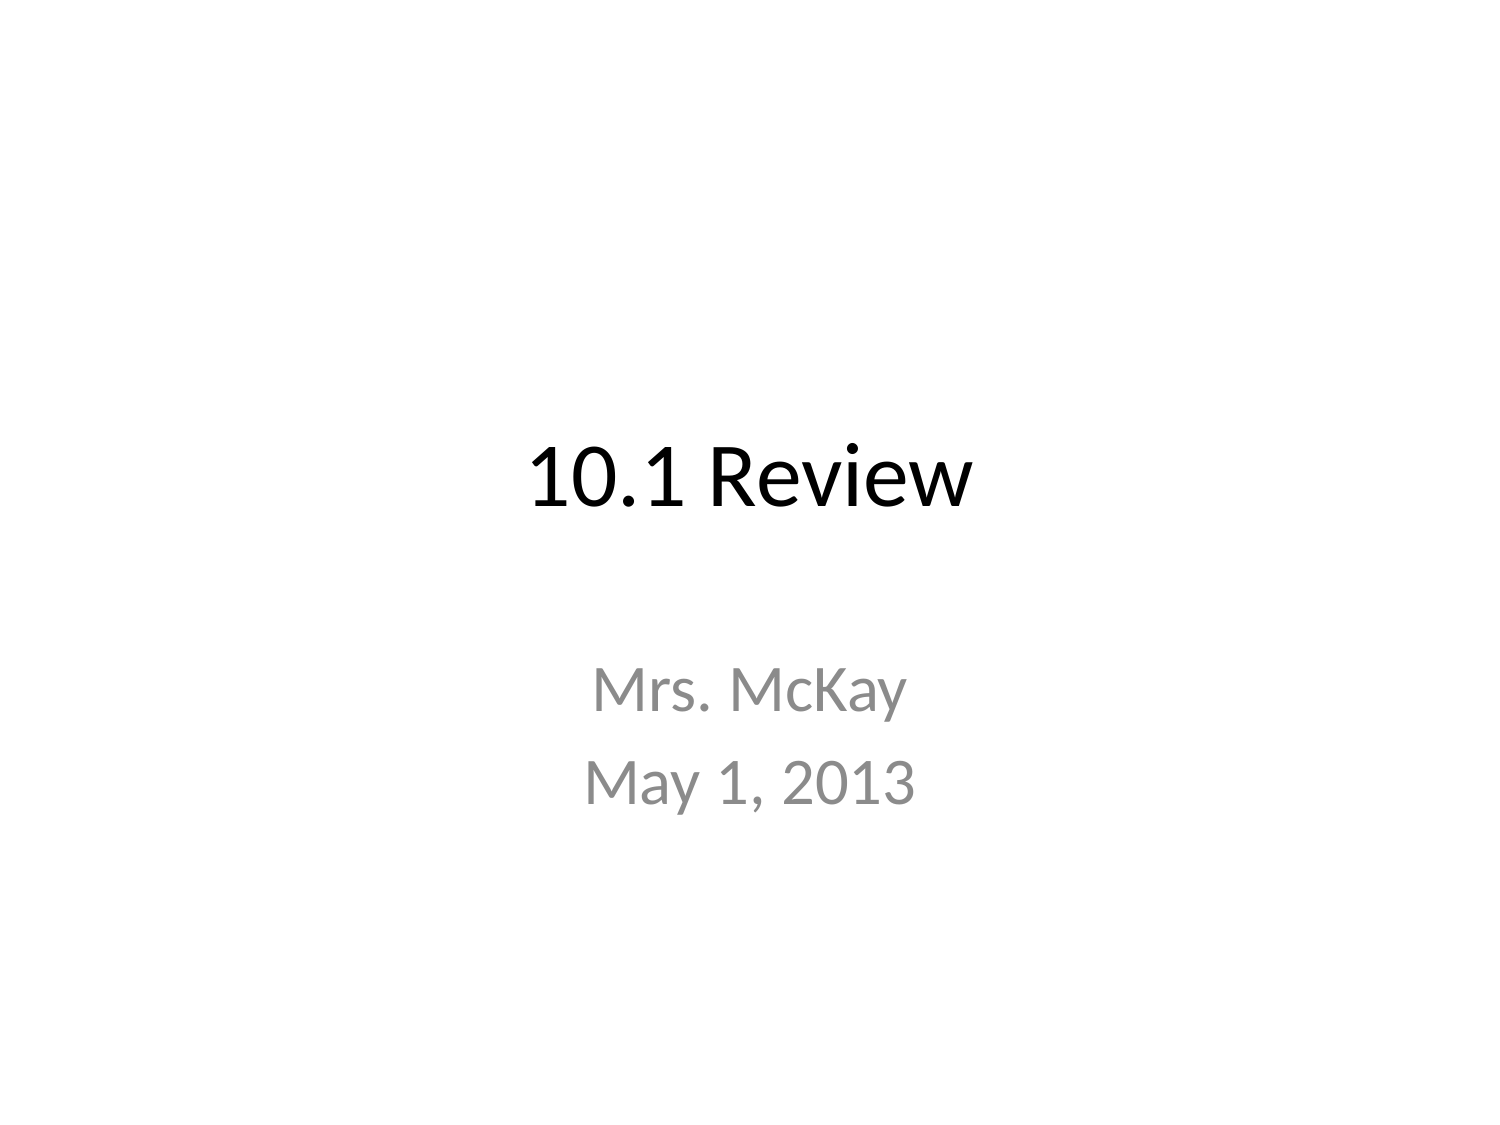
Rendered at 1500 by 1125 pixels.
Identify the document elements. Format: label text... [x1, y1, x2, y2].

title 10.1 Review [112, 349, 1388, 591]
subtitle Mrs. McKay May 1, 2013 [225, 637, 1275, 925]
